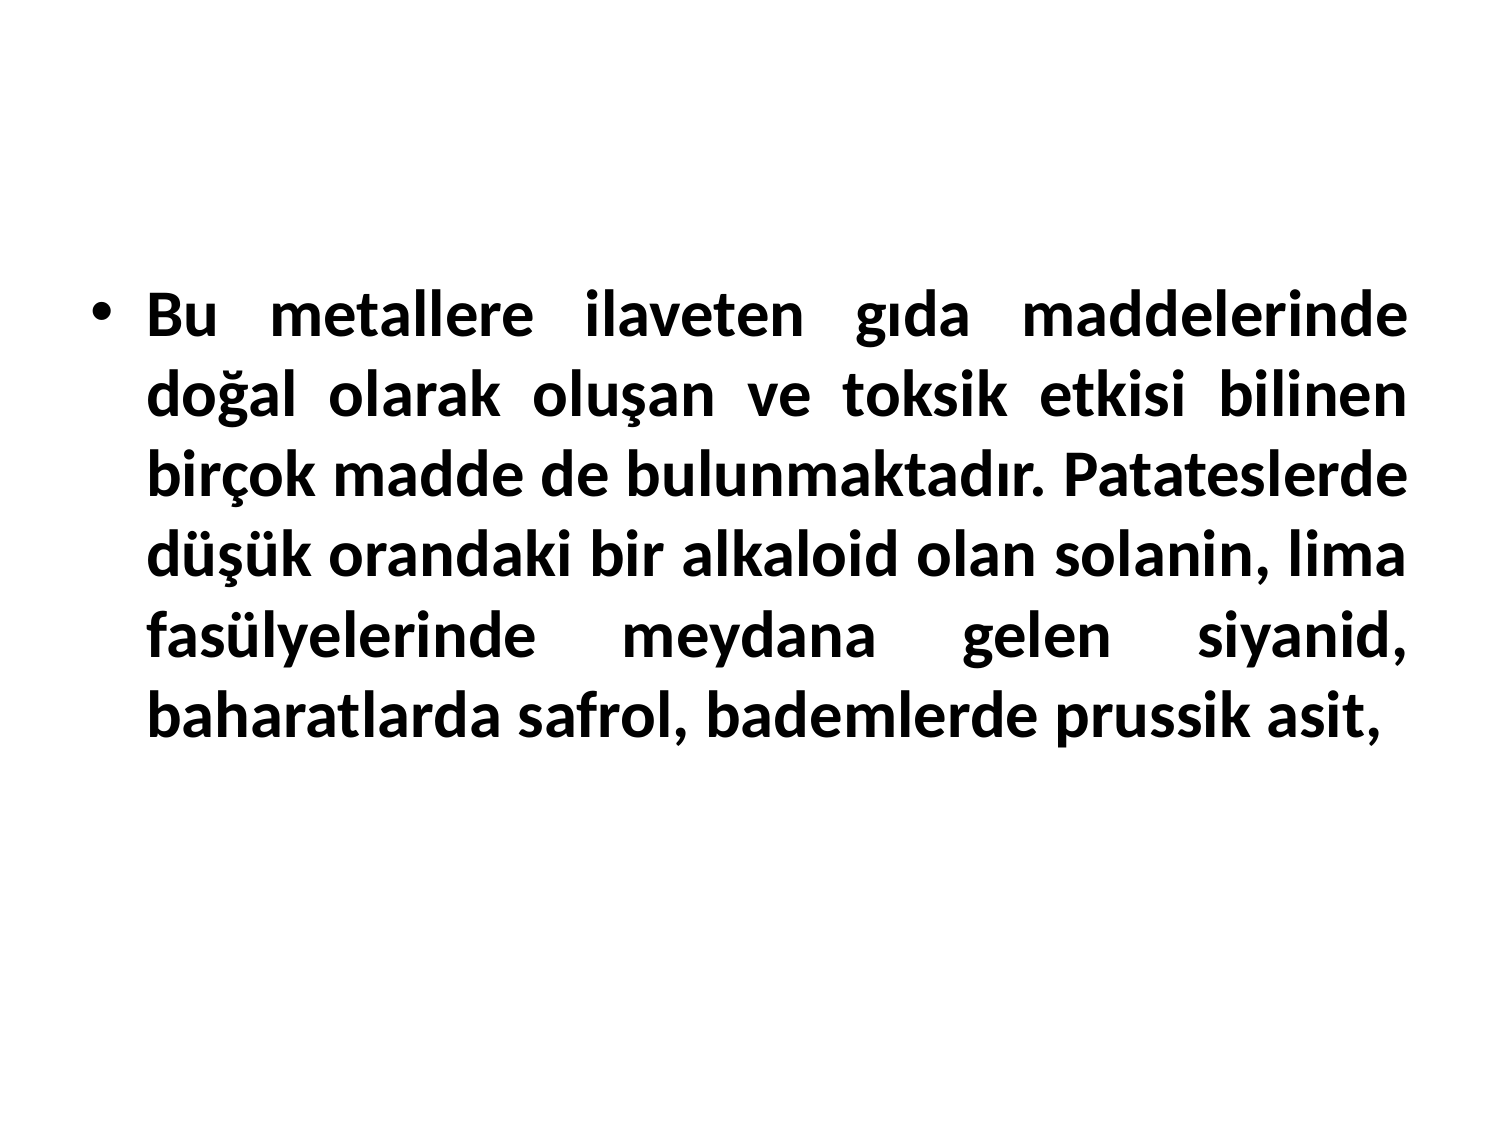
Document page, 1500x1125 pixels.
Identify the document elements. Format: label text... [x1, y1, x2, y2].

list Bu metallere ilaveten gıda maddelerinde doğal olarak oluşan ve toksik etkisi bilinen birçok madde de bulunmaktadır. Patateslerde düşük orandaki bir alkaloid olan solanin, lima fasülyelerinde meydana gelen siyanid, baharatlarda safrol, bademlerde prussik asit, [75, 262, 1425, 1005]
